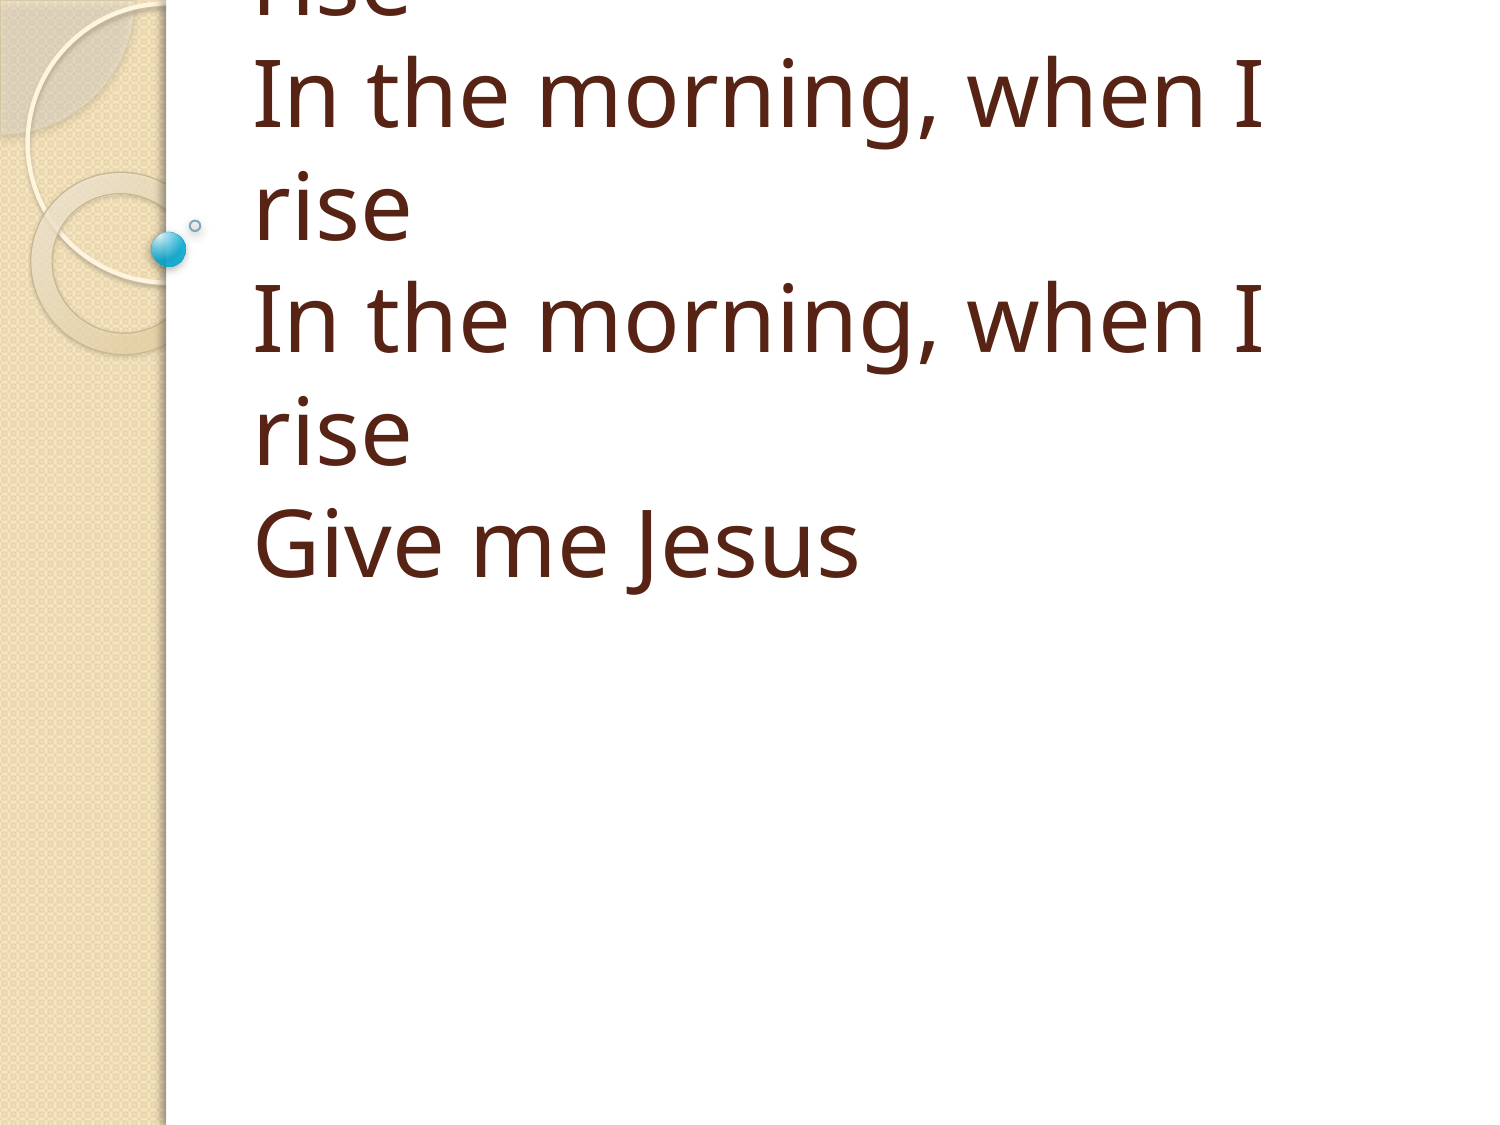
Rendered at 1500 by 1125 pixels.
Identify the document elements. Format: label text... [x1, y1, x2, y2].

title In the morning, when I rise In the morning, when I rise In the morning, when I rise Give me Jesus [237, 362, 1453, 604]
